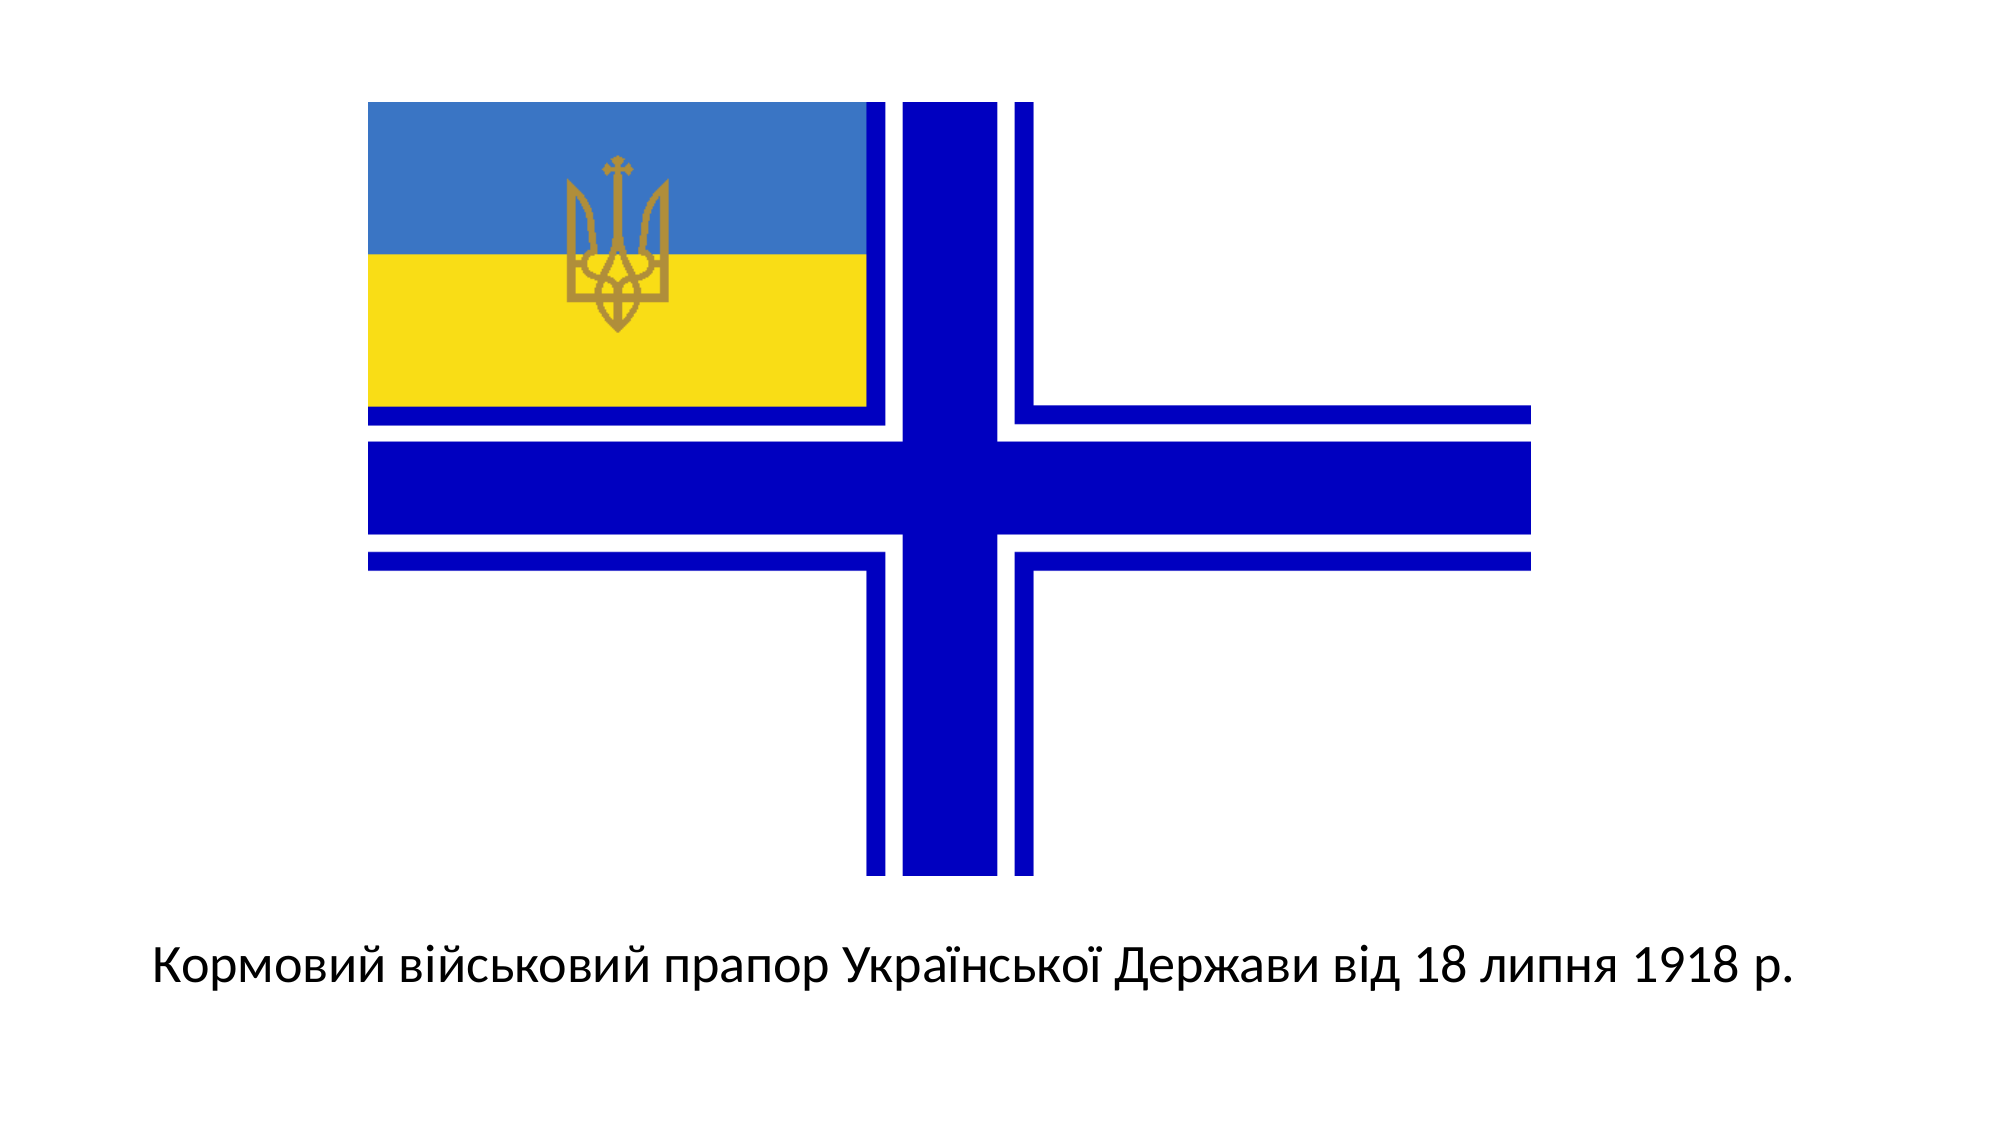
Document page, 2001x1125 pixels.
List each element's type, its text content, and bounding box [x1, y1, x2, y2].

picture [368, 102, 1531, 876]
list Кормовий військовий прапор Української Держави від 18 липня 1918 р. [137, 299, 1863, 1014]
